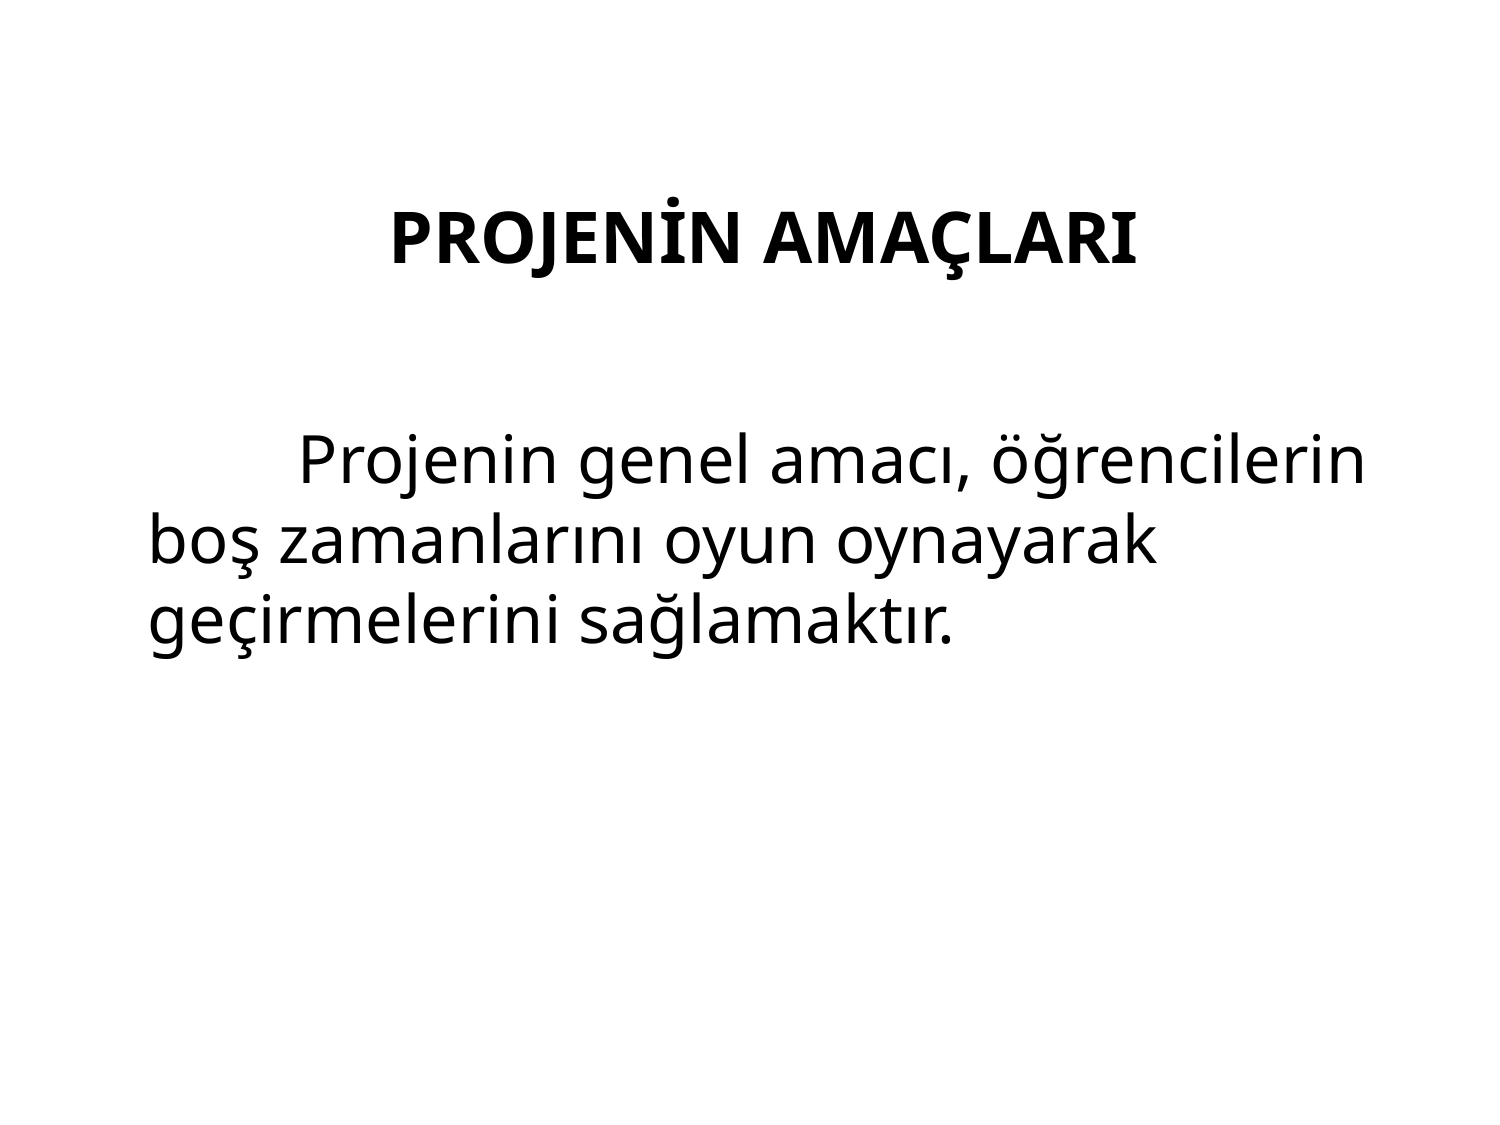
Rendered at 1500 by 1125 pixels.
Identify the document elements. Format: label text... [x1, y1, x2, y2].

list Projenin genel amacı, öğrencilerin boş zamanlarını oyun oynayarak geçirmelerini sağlamaktır. [76, 408, 1427, 1125]
title PROJENİN AMAÇLARI [88, 184, 1439, 372]
